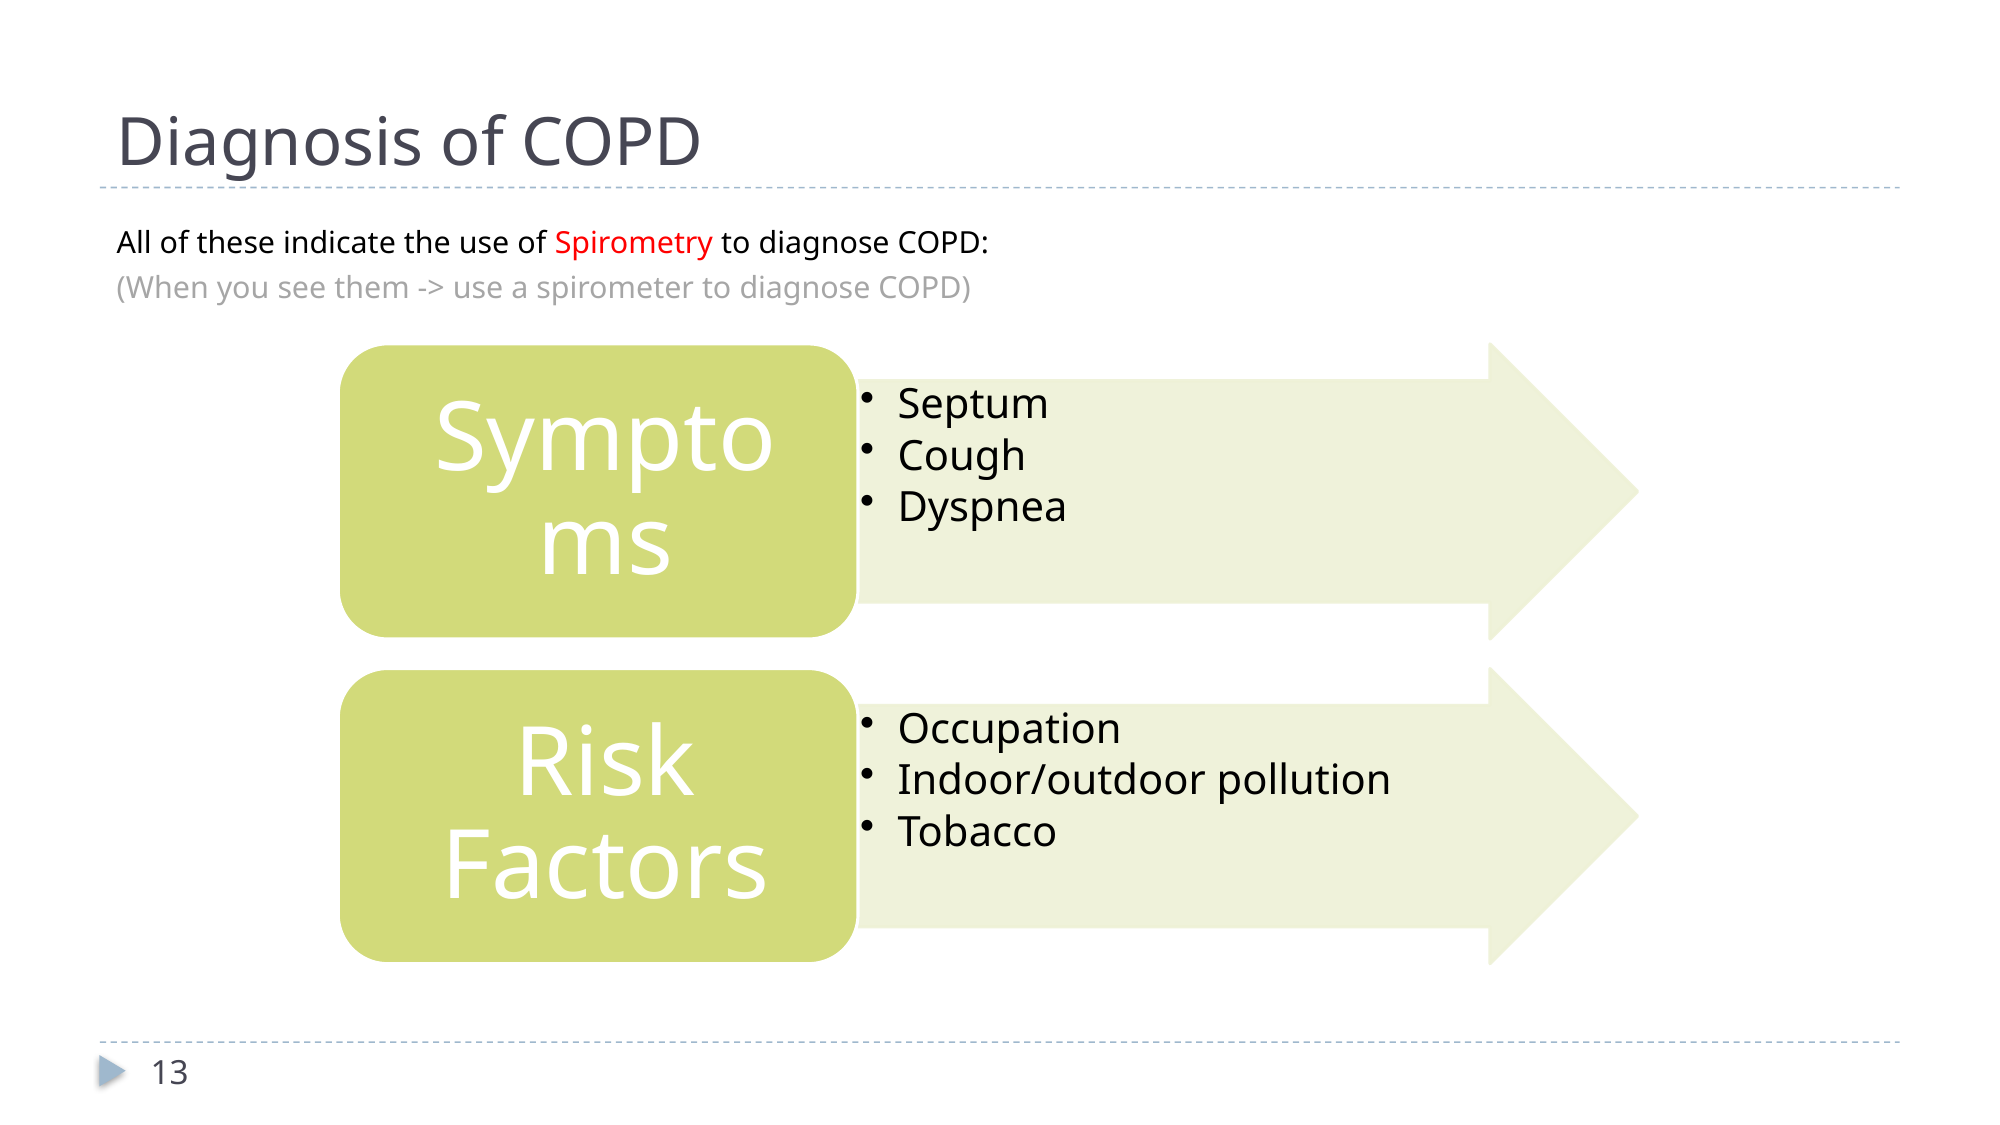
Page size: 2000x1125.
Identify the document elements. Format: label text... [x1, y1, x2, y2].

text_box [337, 343, 1638, 964]
title Diagnosis of COPD [99, 24, 1900, 188]
text_box All of these indicate the use of Spirometry to diagnose COPD: (When you see them -> use a spirometer to diagnose COPD) [99, 214, 1862, 314]
slide_number 13 [133, 1042, 568, 1103]
